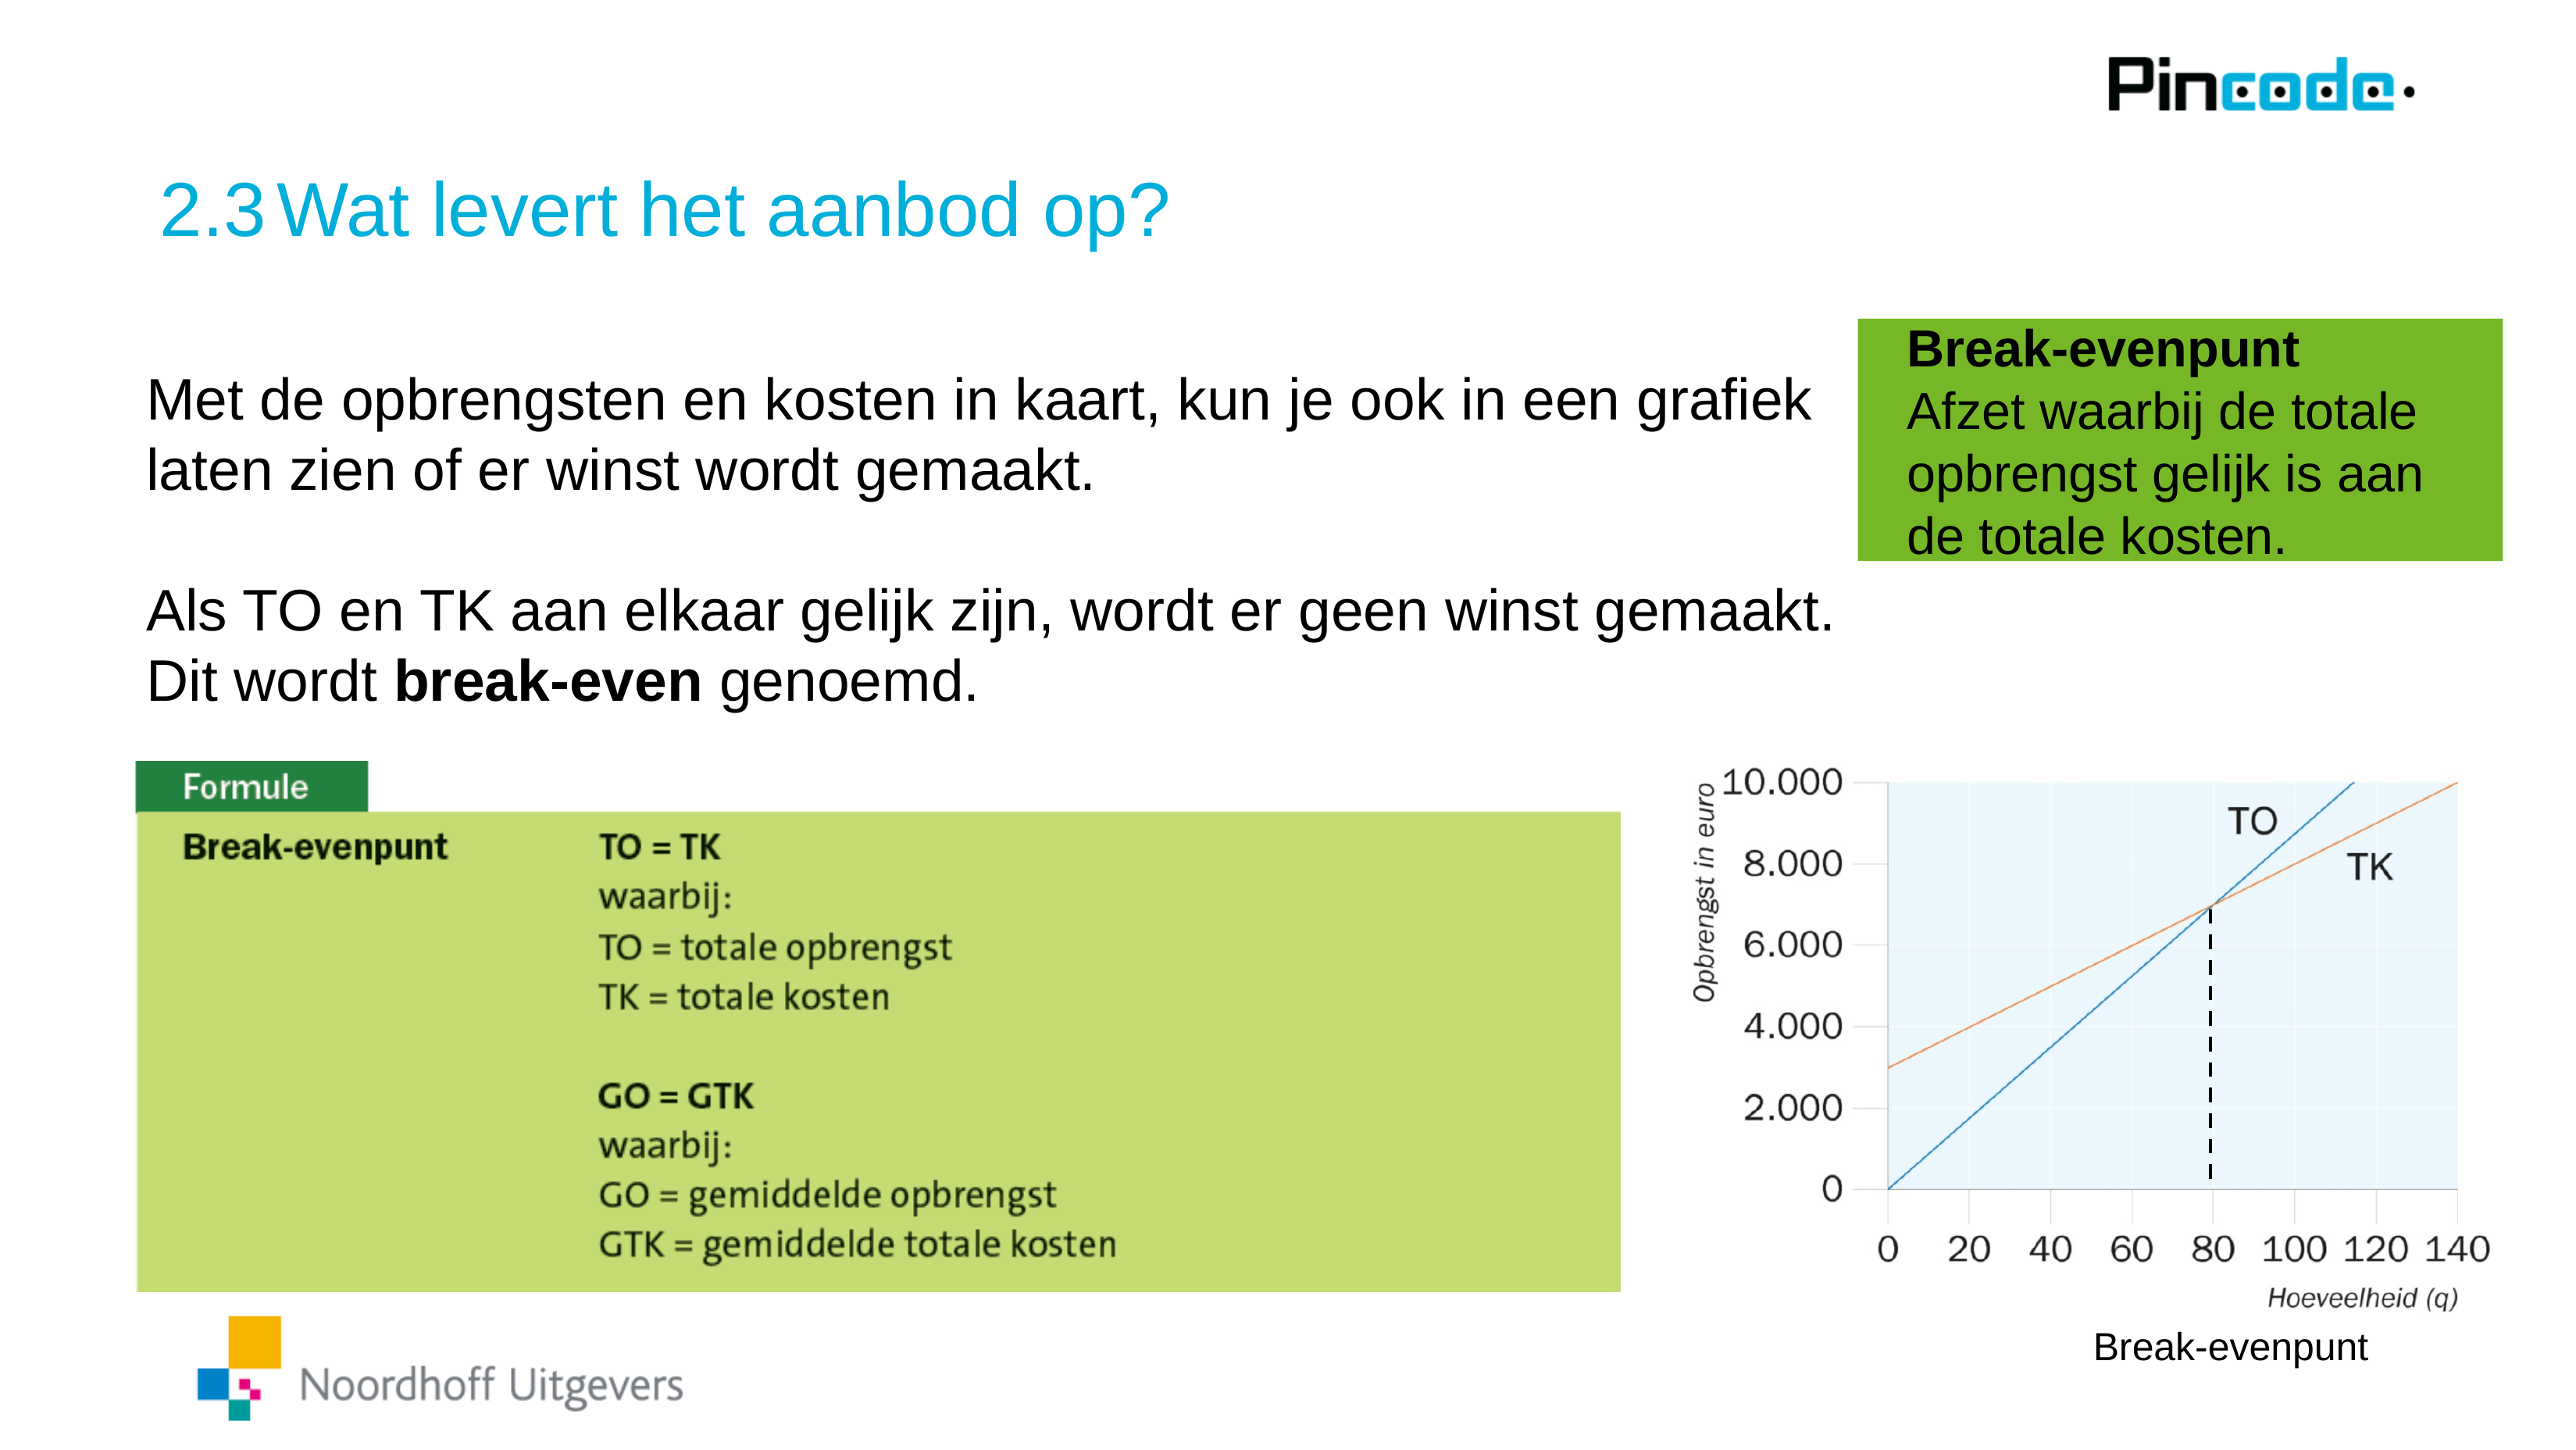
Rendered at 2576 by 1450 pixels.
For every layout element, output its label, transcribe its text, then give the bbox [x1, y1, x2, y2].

picture [134, 761, 1621, 1449]
picture [1610, 0, 2576, 161]
title 2.3 Wat levert het aanbod op? [159, 159, 2416, 266]
list Break-evenpunt Afzet waarbij de totale opbrengst gelijk is aan de totale kosten. [1857, 318, 2503, 562]
picture [1693, 761, 2503, 1328]
text_box Break-evenpunt [2081, 1315, 2563, 1374]
text_box Met de opbrengsten en kosten in kaart, kun je ook in een grafiek laten zien of er winst wordt gemaakt. Als TO en TK aan elkaar gelijk zijn, wordt er geen winst gemaakt. Dit wordt break-even genoemd. [134, 355, 1861, 720]
